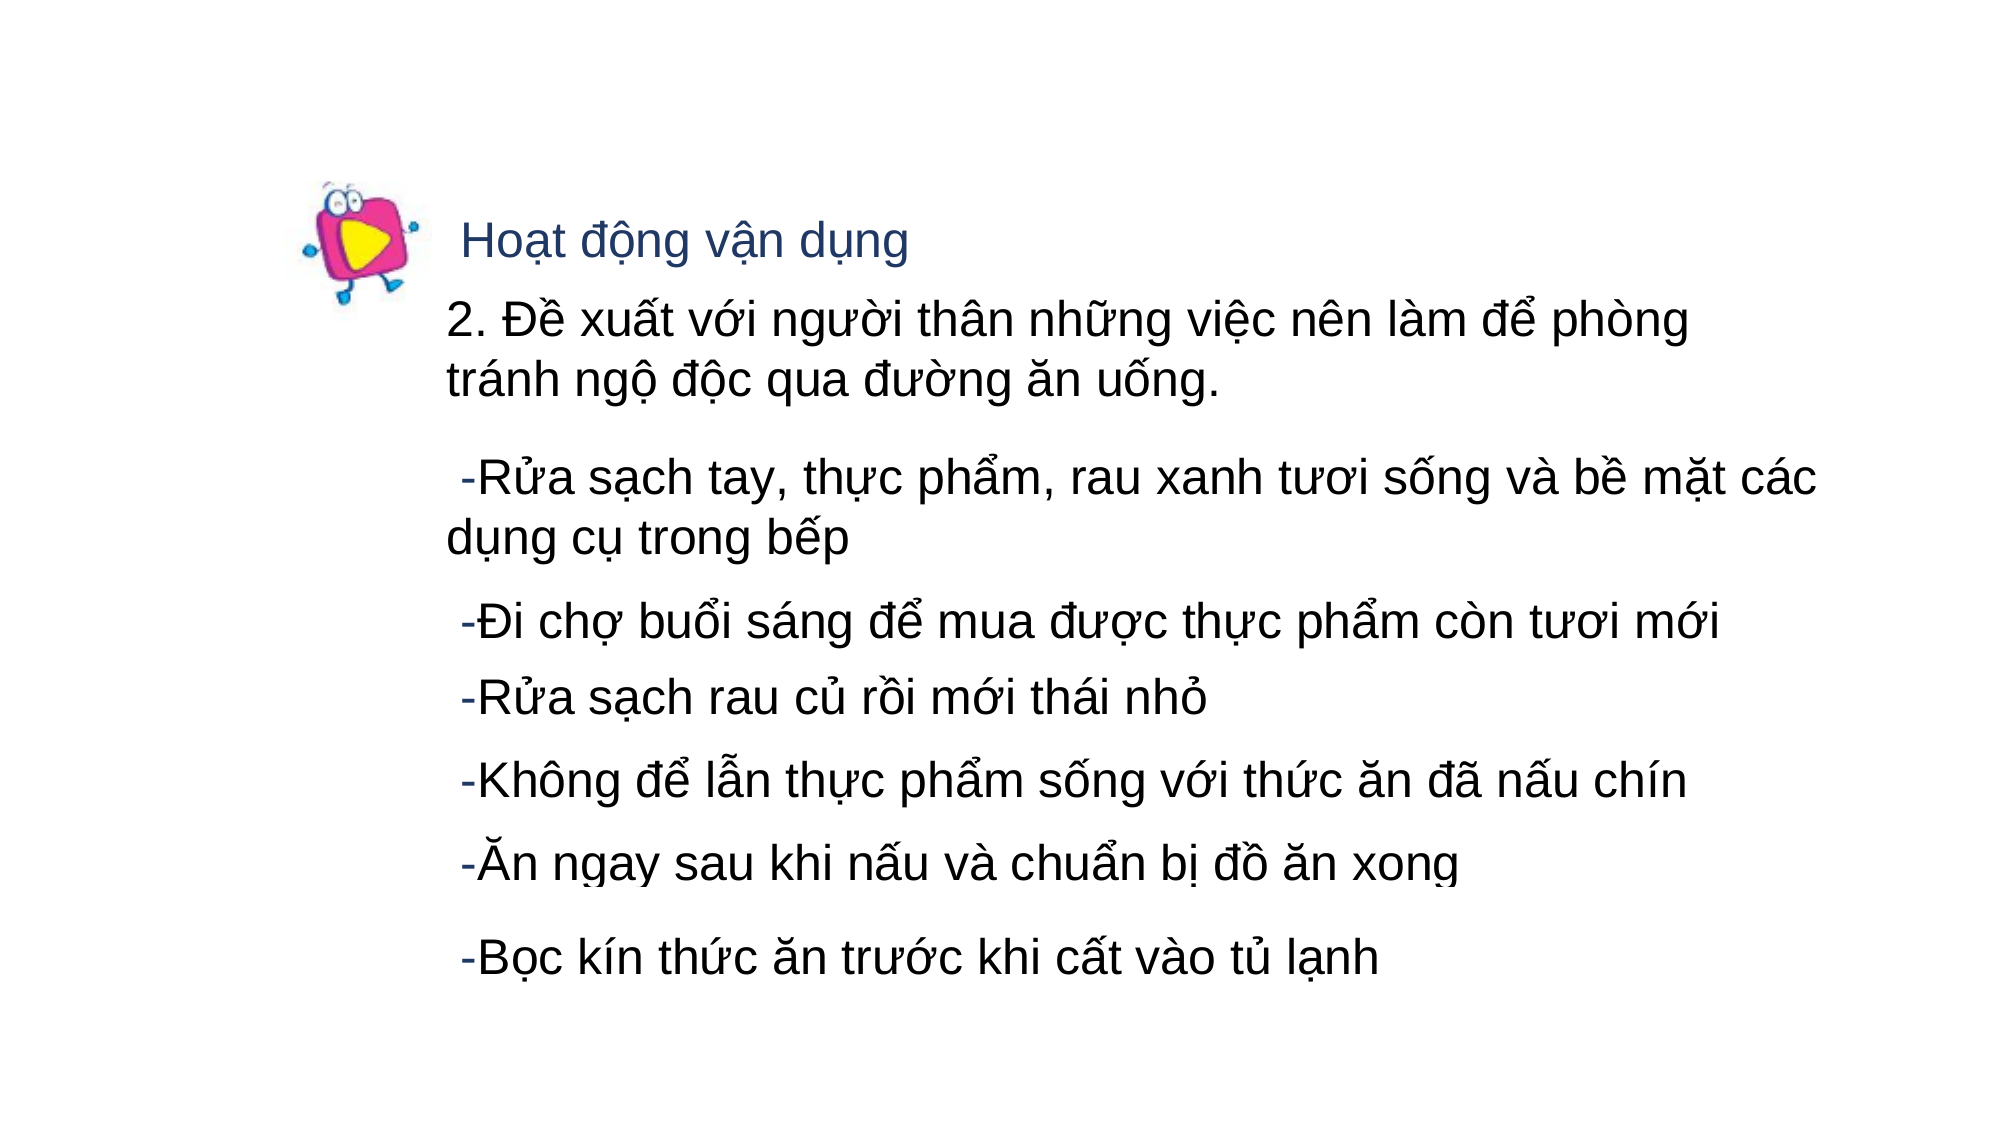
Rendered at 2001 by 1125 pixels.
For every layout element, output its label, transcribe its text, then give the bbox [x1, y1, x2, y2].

text_box -Ăn ngay sau khi nấu và chuẩn bị đồ ăn xong [432, 823, 1863, 887]
text_box 2. Đề xuất với người thân những việc nên làm để phòng tránh ngộ độc qua đường ăn uống. [432, 278, 1834, 414]
text_box -Rửa sạch rau củ rồi mới thái nhỏ [432, 656, 1863, 732]
text_box -Rửa sạch tay, thực phẩm, rau xanh tươi sống và bề mặt các dụng cụ trong bếp [432, 436, 1863, 572]
picture [279, 148, 433, 322]
text_box -Không để lẫn thực phẩm sống với thức ăn đã nấu chín [432, 740, 1863, 815]
text_box -Đi chợ buổi sáng để mua được thực phẩm còn tươi mới [432, 580, 1863, 656]
text_box Hoạt động vận dụng [433, 200, 1097, 275]
text_box -Bọc kín thức ăn trước khi cất vào tủ lạnh [432, 887, 1863, 992]
